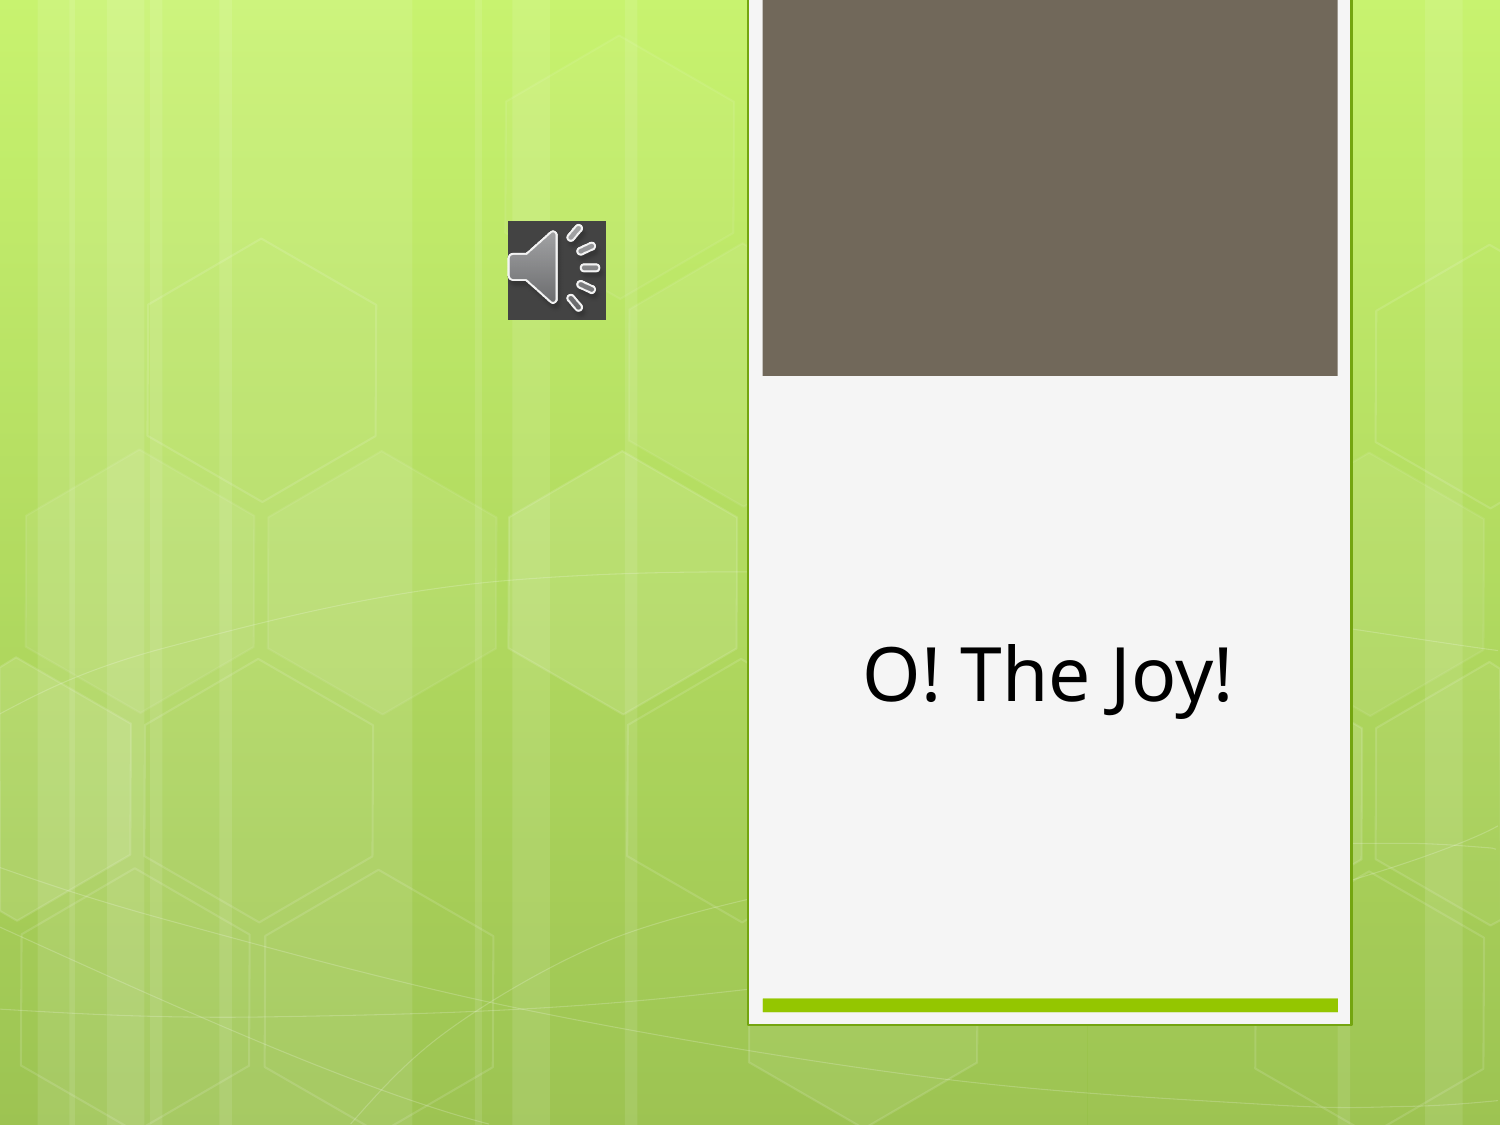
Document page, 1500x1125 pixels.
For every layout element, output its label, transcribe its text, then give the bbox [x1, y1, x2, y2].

title O! The Joy! [776, 444, 1320, 724]
picture [506, 220, 607, 321]
